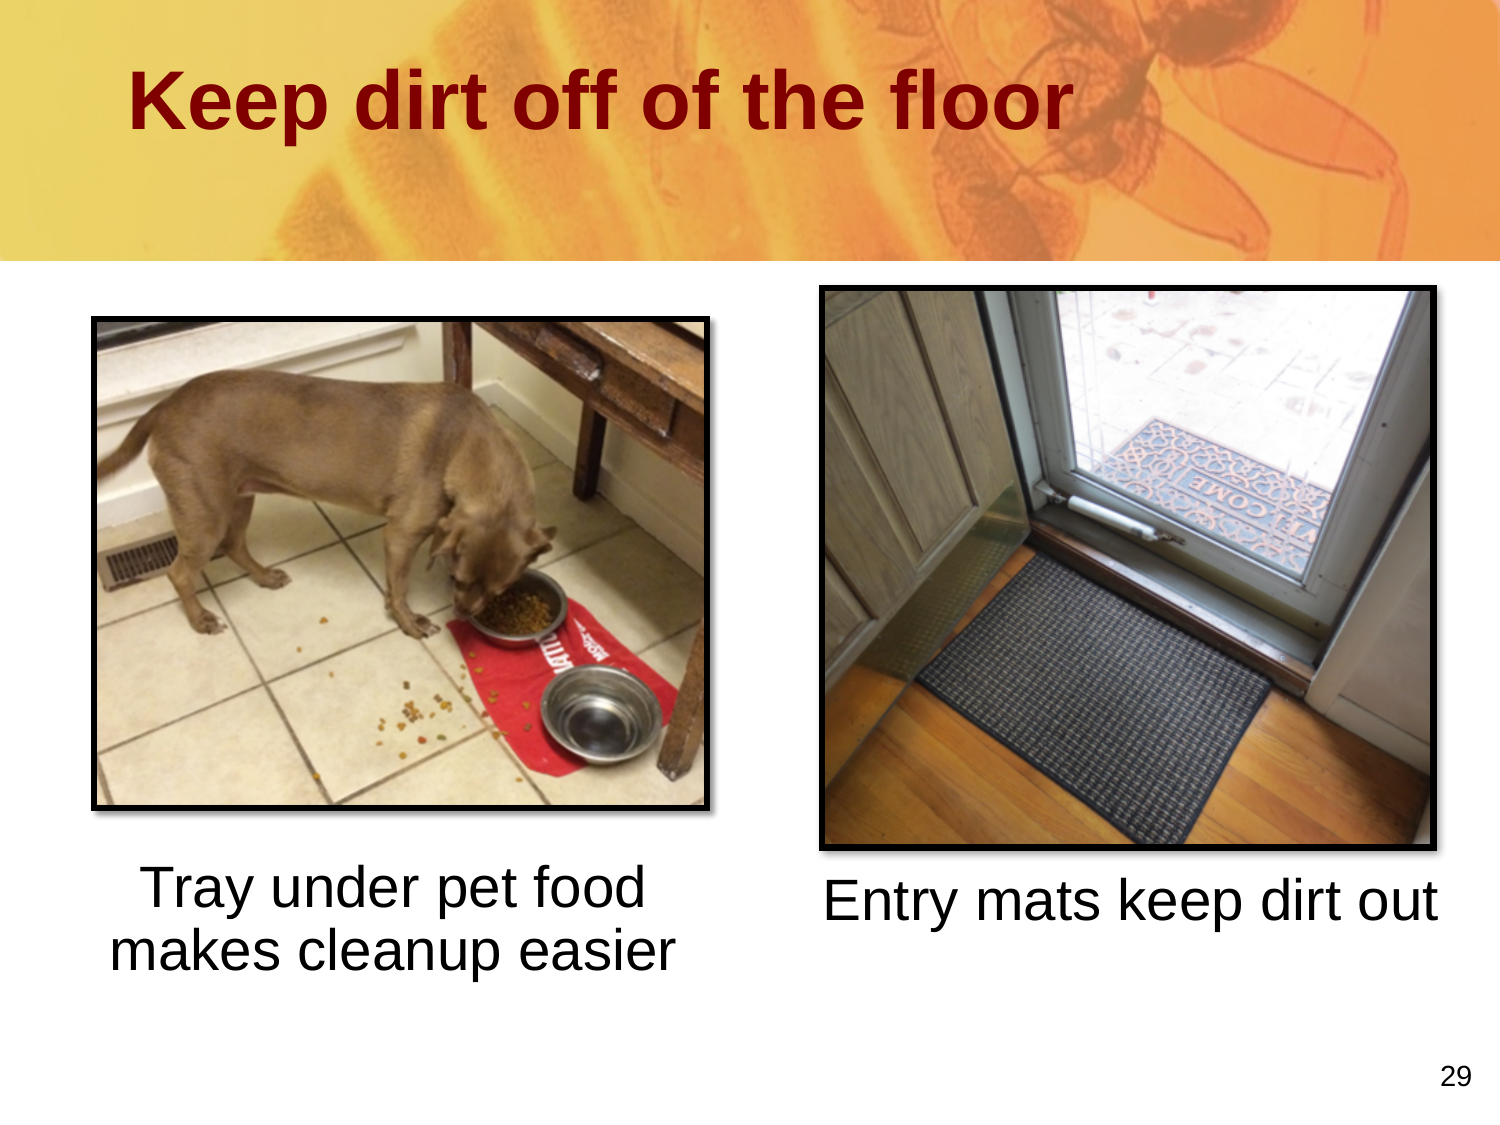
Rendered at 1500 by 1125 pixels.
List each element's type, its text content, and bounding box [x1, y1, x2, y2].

list Entry mats keep dirt out [800, 862, 1463, 1000]
picture [87, 312, 723, 824]
title Keep dirt off of the floor [112, 50, 1388, 213]
slide_number 29 [1212, 1049, 1488, 1125]
list Tray under pet food makes cleanup easier [50, 849, 738, 1063]
picture [824, 291, 1431, 845]
picture [0, 0, 1500, 261]
